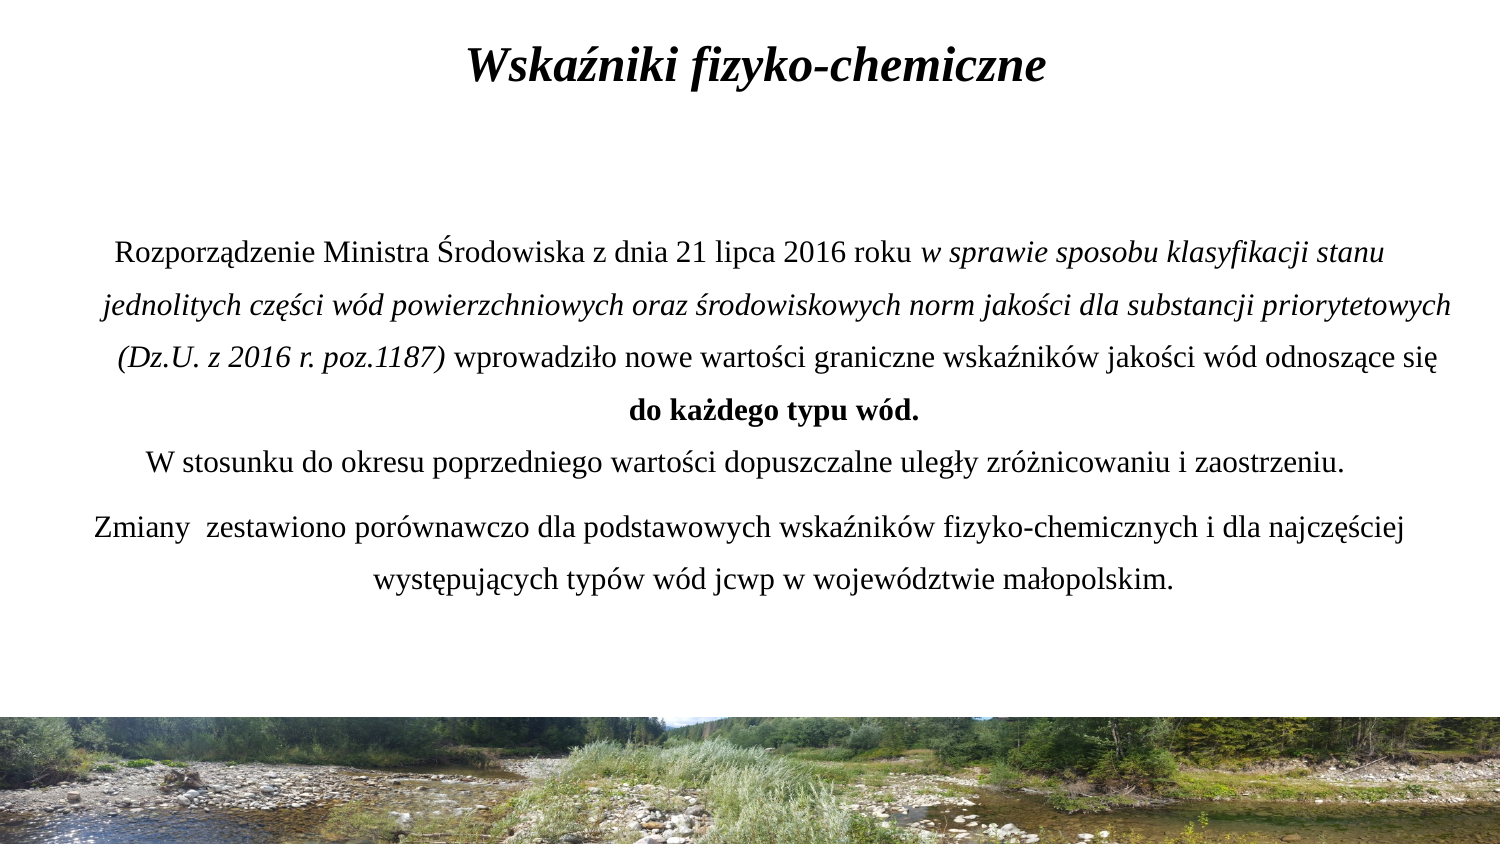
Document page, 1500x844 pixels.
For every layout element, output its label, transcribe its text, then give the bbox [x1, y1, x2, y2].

picture [0, 716, 1500, 844]
list Rozporządzenie Ministra Środowiska z dnia 21 lipca 2016 roku w sprawie sposobu klasyfikacji stanu jednolitych części wód powierzchniowych oraz środowiskowych norm jakości dla substancji priorytetowych (Dz.U. z 2016 r. poz.1187) wprowadziło nowe wartości graniczne wskaźników jakości wód odnoszące się do każdego typu wód. W stosunku do okresu poprzedniego wartości dopuszczalne uległy zróżnicowaniu i zaostrzeniu. Zmiany zestawiono porównawczo dla podstawowych wskaźników fizyko-chemicznych i dla najczęściej występujących typów wód jcwp w województwie małopolskim. [29, 209, 1471, 611]
title Wskaźniki fizyko-chemiczne [41, 8, 1471, 115]
